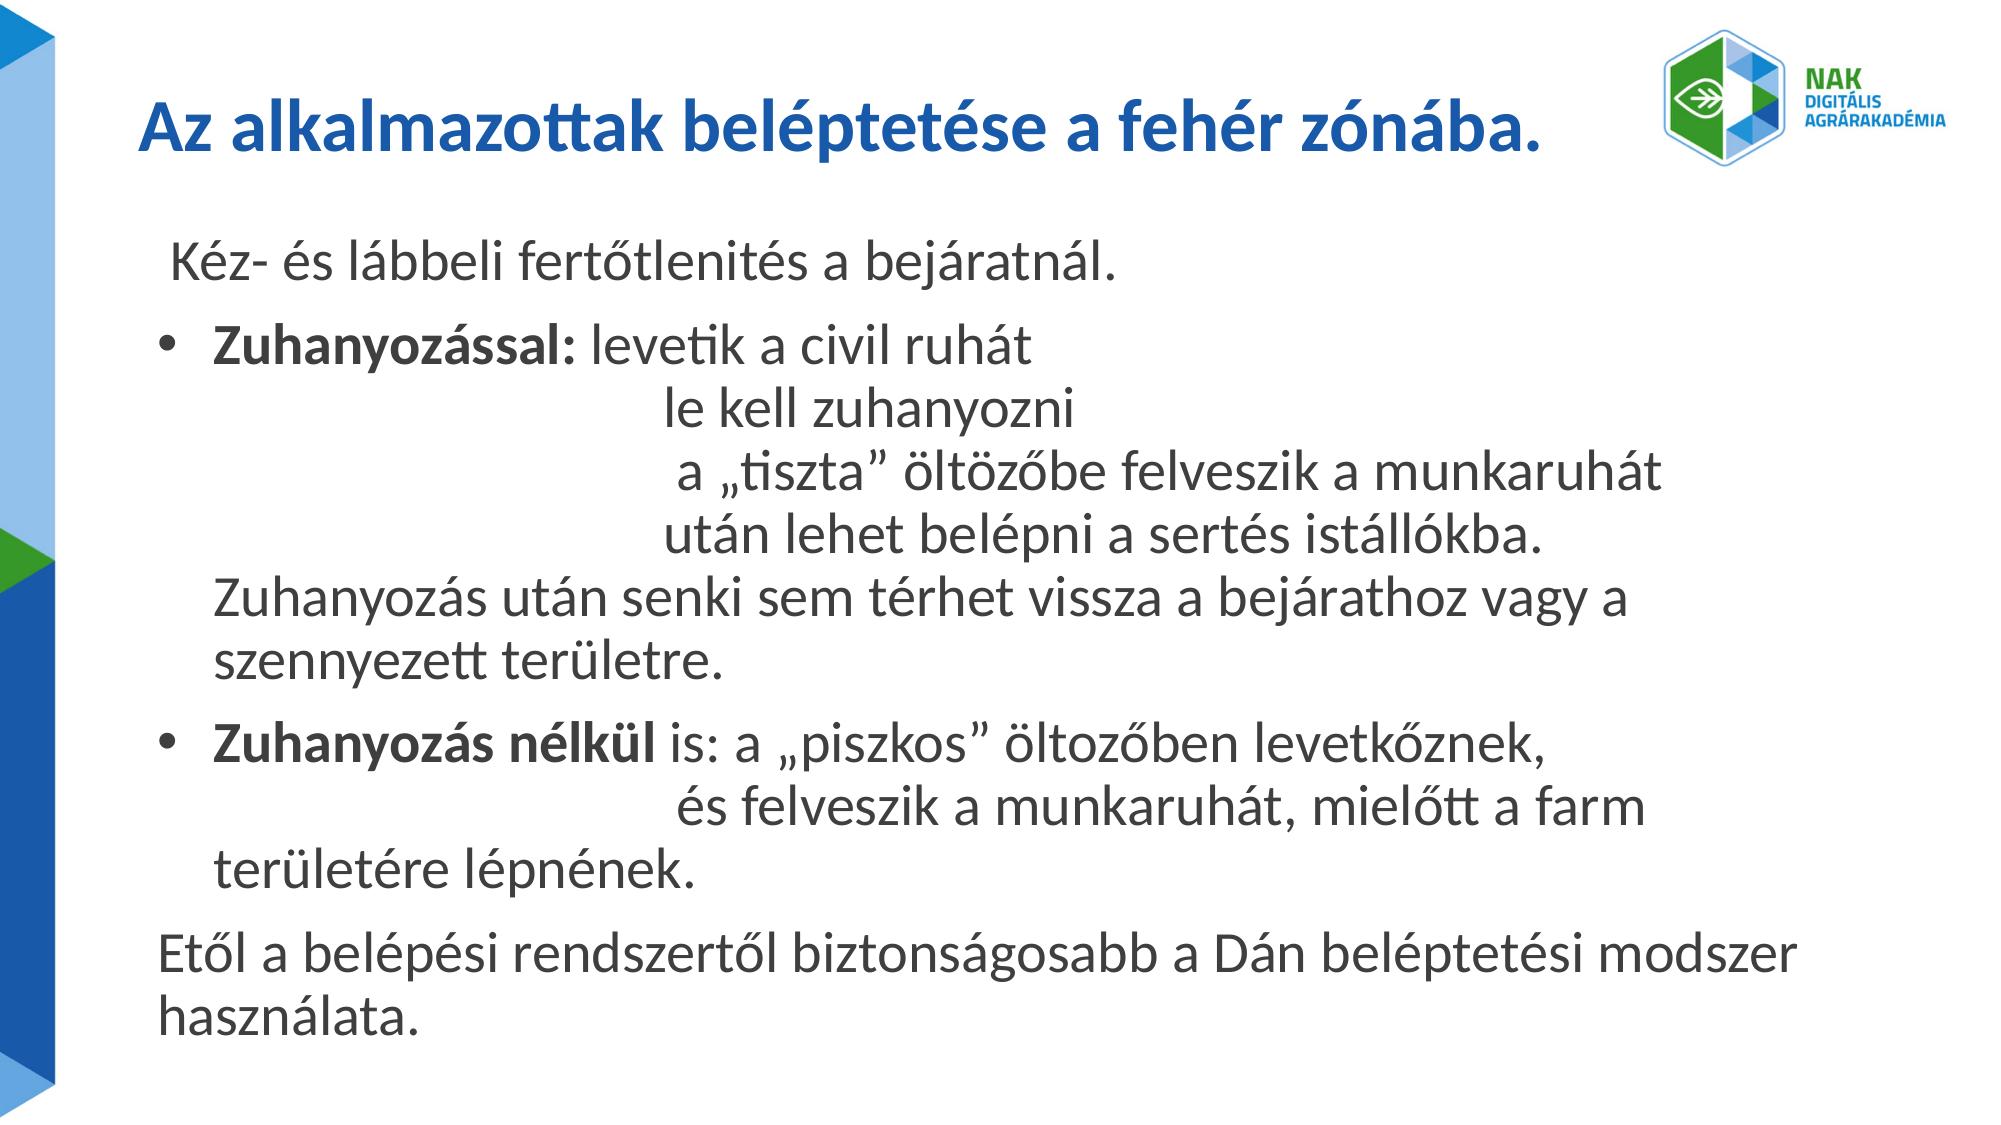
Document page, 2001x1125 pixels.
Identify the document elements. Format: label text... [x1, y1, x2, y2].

picture [0, 0, 2001, 1125]
list Kéz- és lábbeli fertőtlenités a bejáratnál. Zuhanyozással: levetik a civil ruhát le kell zuhanyozni a „tiszta” öltözőbe felveszik a munkaruhát után lehet belépni a sertés istállókba. Zuhanyozás után senki sem térhet vissza a bejárathoz vagy a szennyezett területre. Zuhanyozás nélkül is: a „piszkos” öltozőben levetkőznek, és felveszik a munkaruhát, mielőtt a farm területére lépnének. Etől a belépési rendszertől biztonságosabb a Dán beléptetési modszer használata. [123, 222, 1849, 931]
title Az alkalmazottak beléptetése a fehér zónába. [123, 48, 1636, 206]
